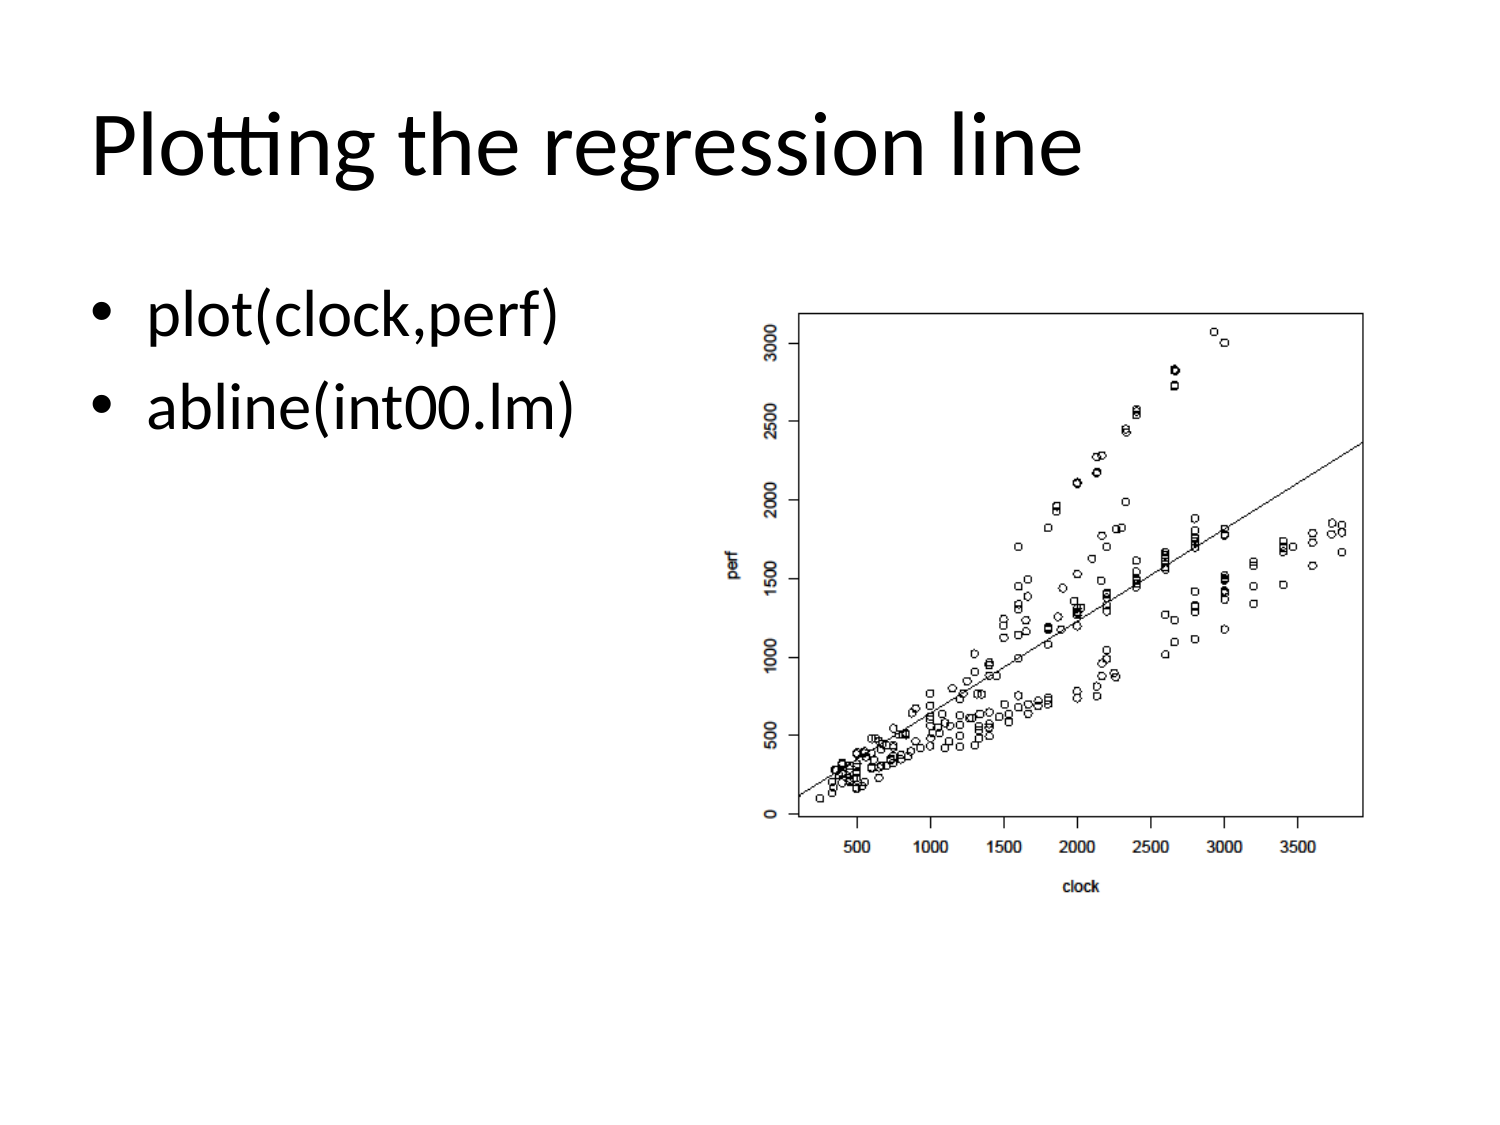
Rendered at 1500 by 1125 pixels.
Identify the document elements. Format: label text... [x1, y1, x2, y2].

list plot(clock,perf) abline(int00.lm) [75, 262, 640, 1005]
title Plotting the regression line [75, 45, 640, 233]
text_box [645, 37, 1478, 1114]
